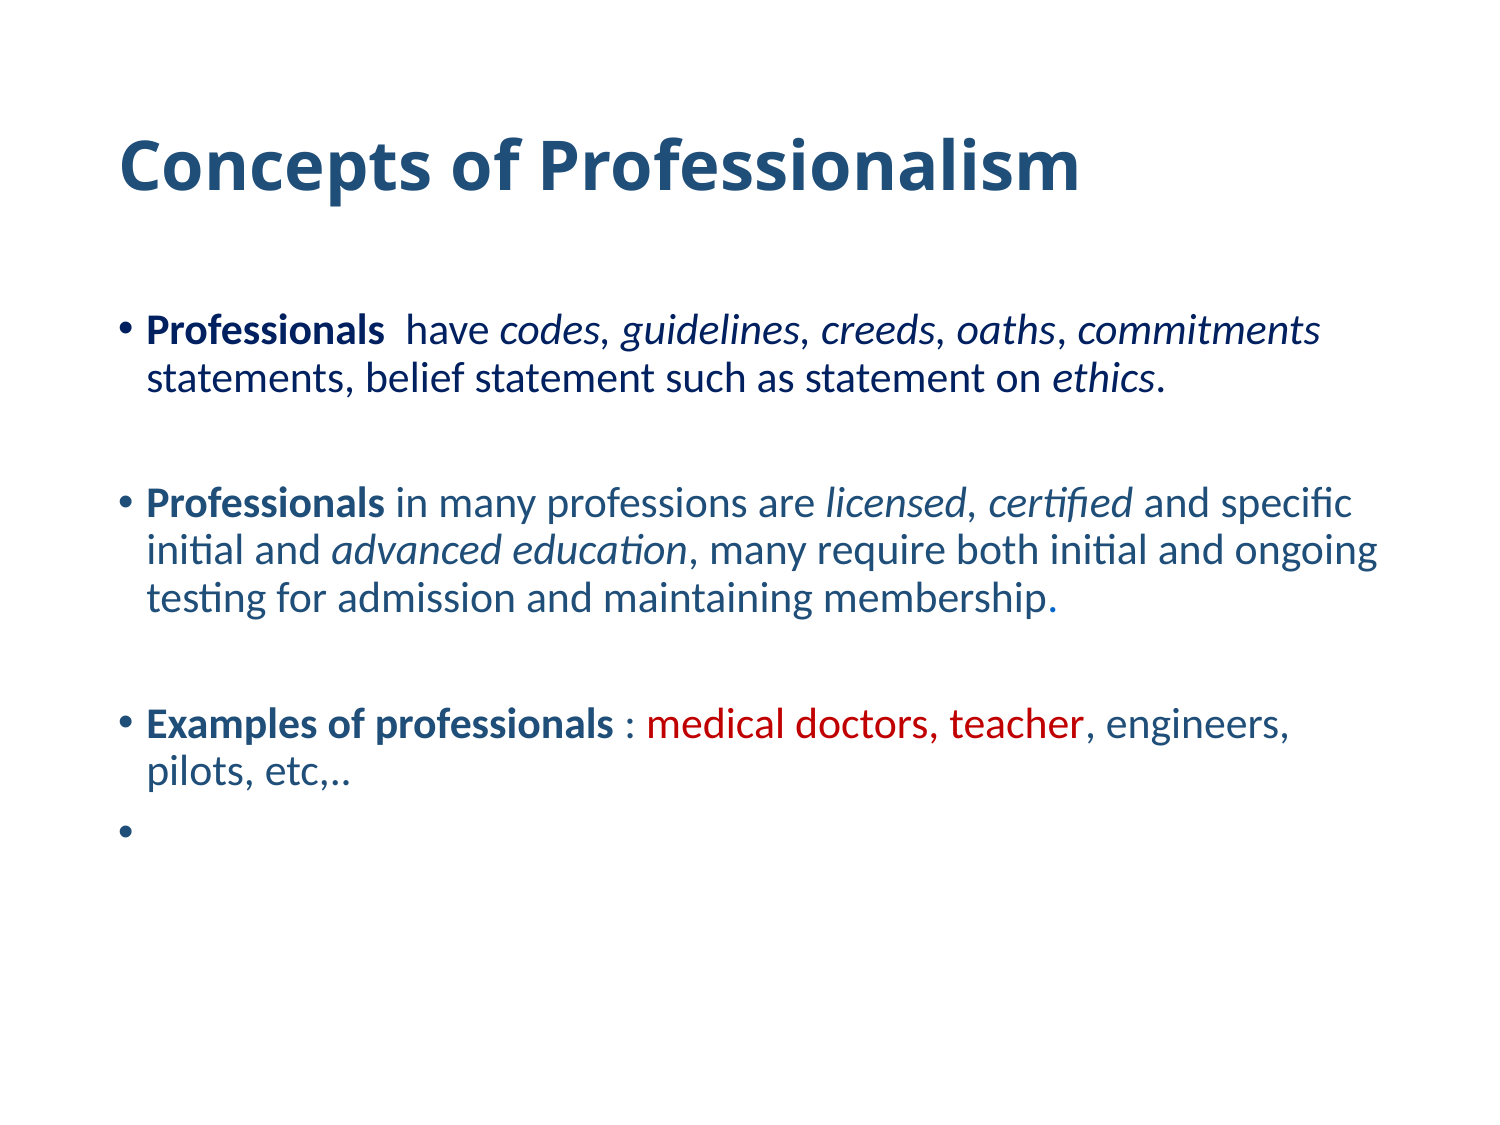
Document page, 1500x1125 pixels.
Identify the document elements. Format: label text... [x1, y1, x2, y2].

list Professionals have codes, guidelines, creeds, oaths, commitments statements, belief statement such as statement on ethics. Professionals in many professions are licensed, certified and specific initial and advanced education, many require both initial and ongoing testing for admission and maintaining membership. Examples of professionals : medical doctors, teacher, engineers, pilots, etc,.. [103, 299, 1397, 1014]
title Concepts of Professionalism [103, 59, 1397, 278]
